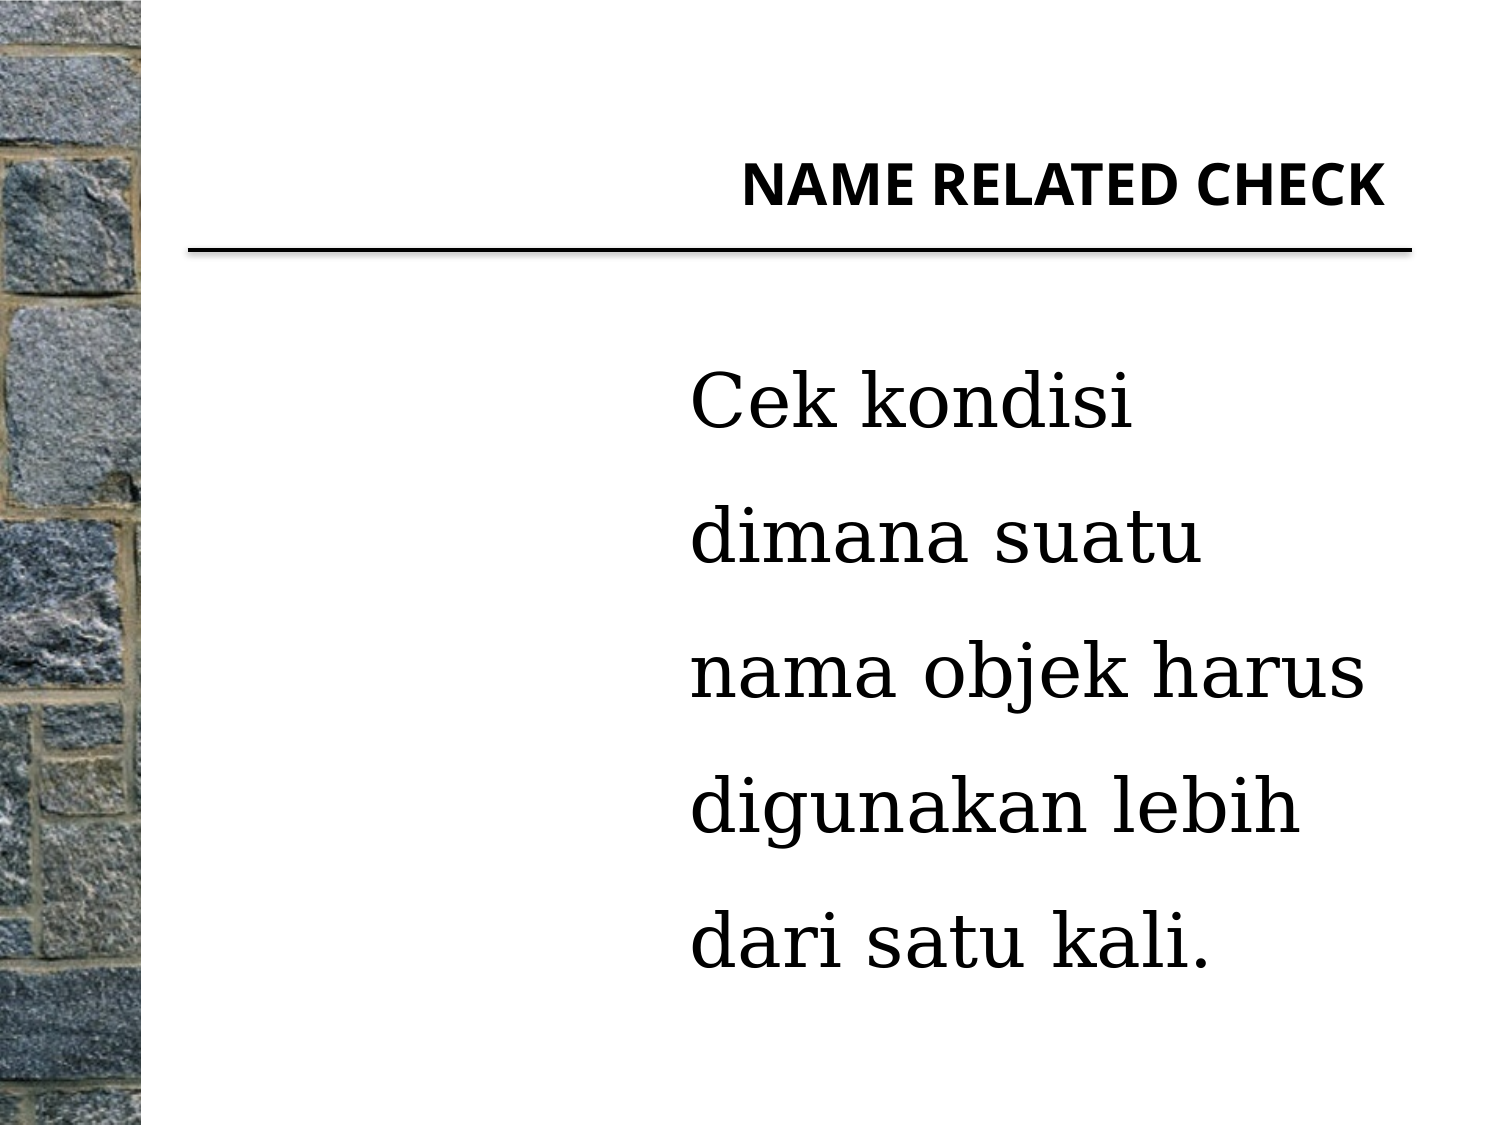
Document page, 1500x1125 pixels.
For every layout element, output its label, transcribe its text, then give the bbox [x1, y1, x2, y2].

text_box NAME RELATED CHECK [174, 50, 1400, 225]
picture [0, 0, 141, 1125]
text_box Cek kondisi dimana suatu nama objek harus digunakan lebih dari satu kali. [674, 299, 1413, 990]
